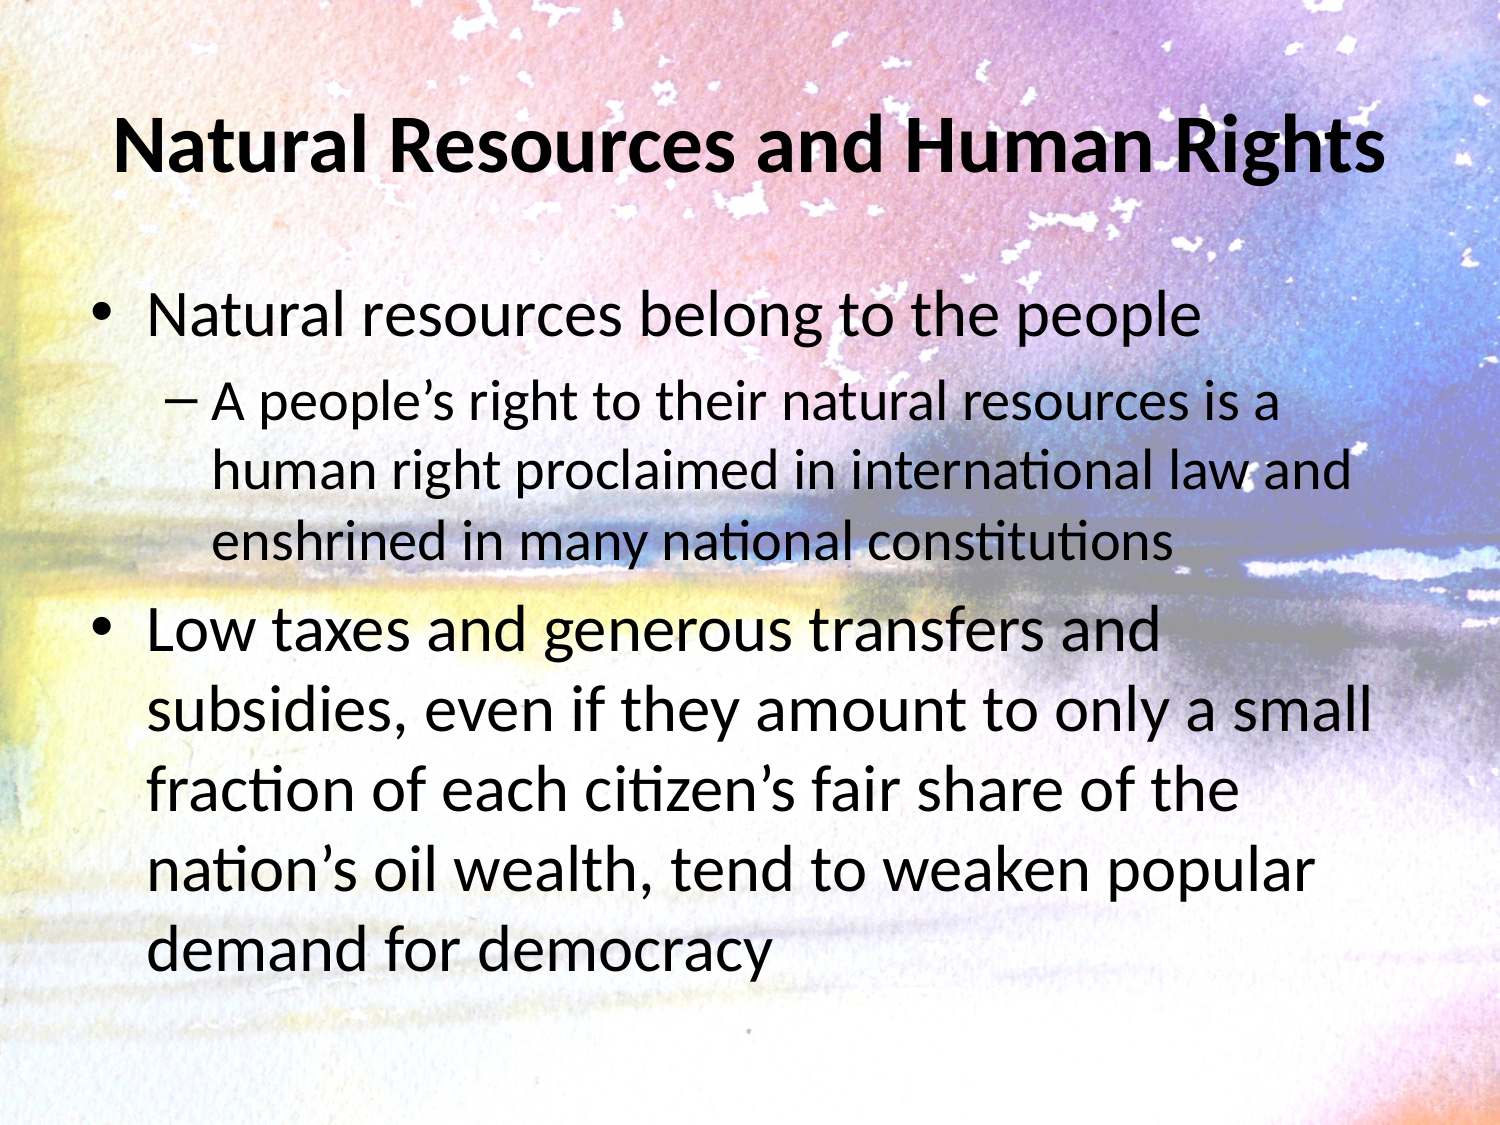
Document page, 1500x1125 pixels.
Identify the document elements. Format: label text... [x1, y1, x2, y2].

title Natural Resources and Human Rights [41, 45, 1459, 233]
list Natural resources belong to the people A people’s right to their natural resources is a human right proclaimed in international law and enshrined in many national constitutions Low taxes and generous transfers and subsidies, even if they amount to only a small fraction of each citizen’s fair share of the nation’s oil wealth, tend to weaken popular demand for democracy [75, 262, 1425, 1005]
picture [0, 0, 1500, 1125]
